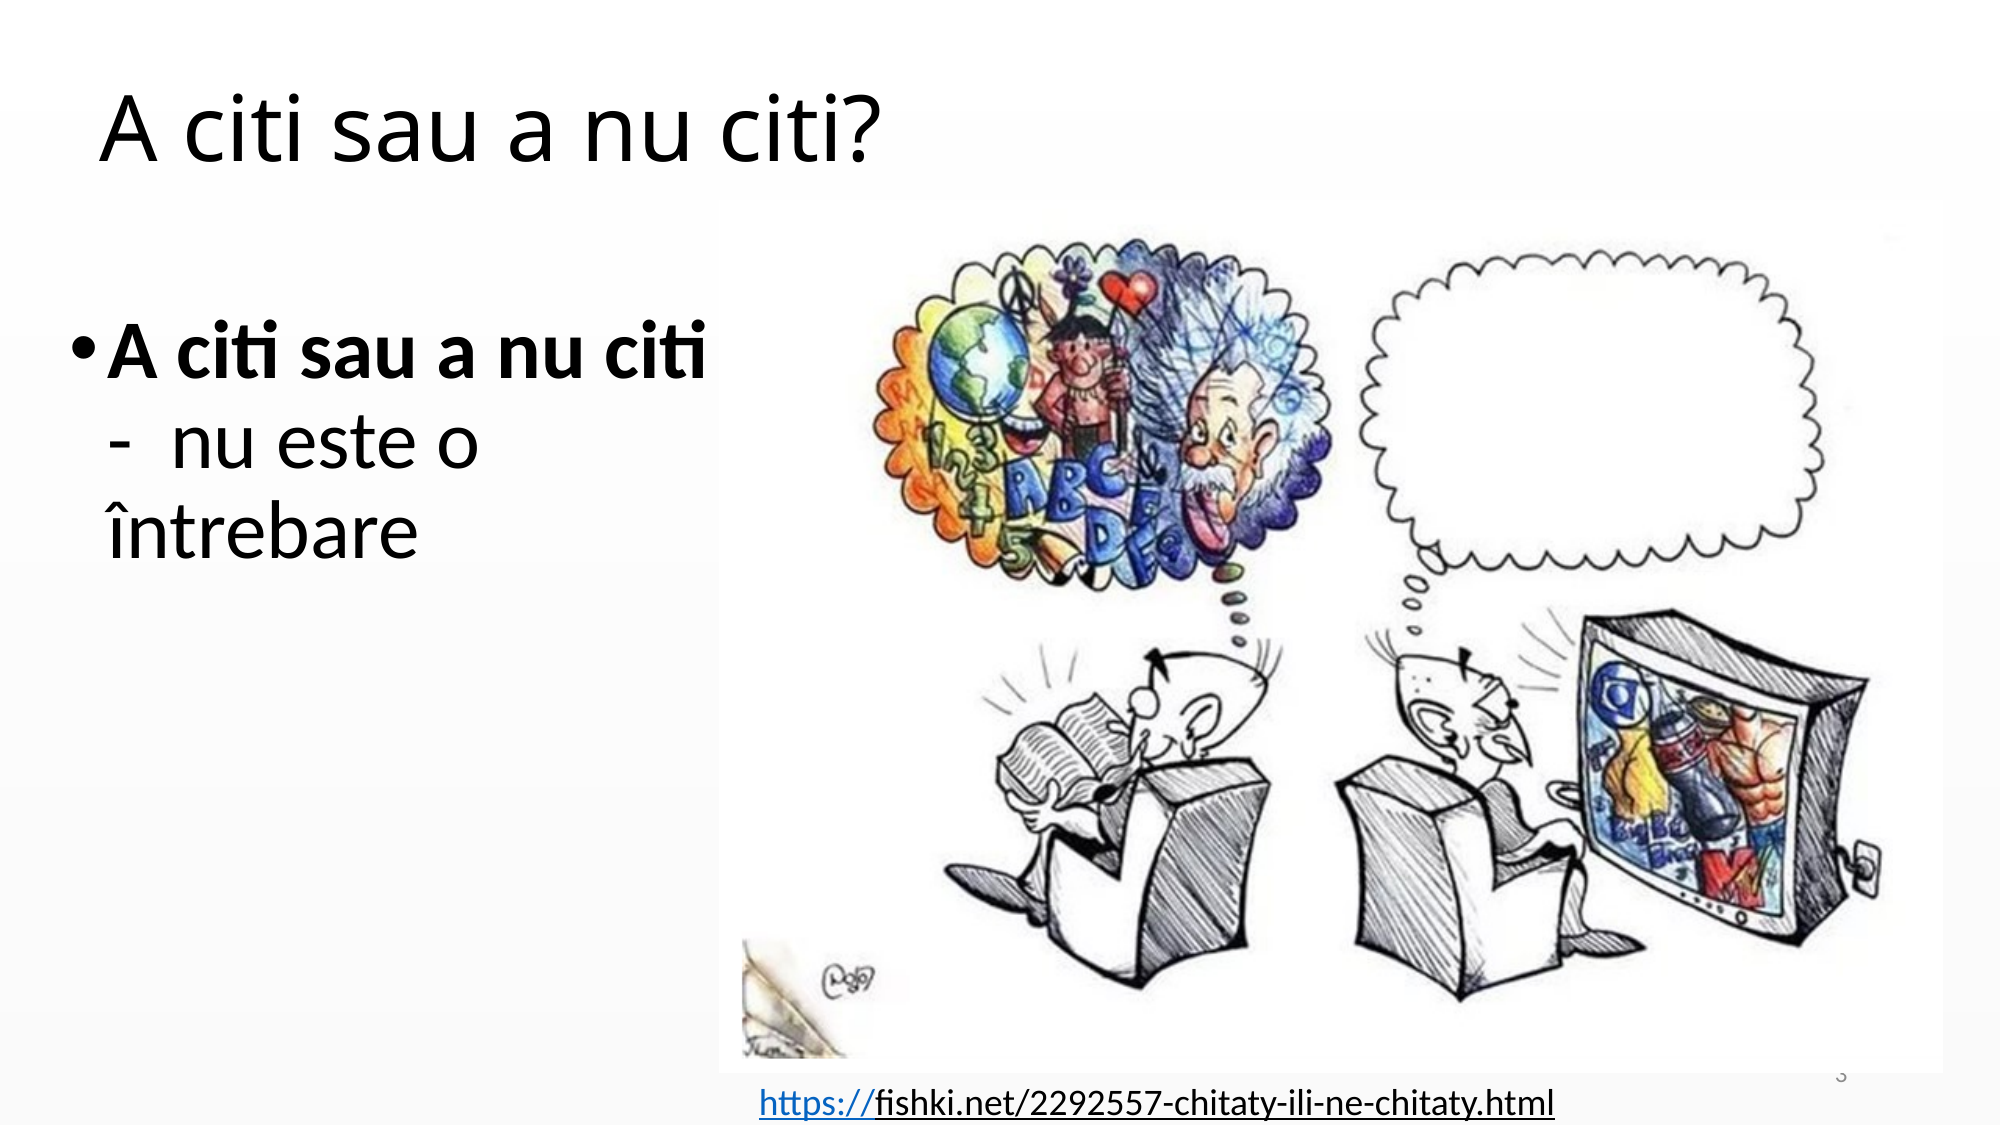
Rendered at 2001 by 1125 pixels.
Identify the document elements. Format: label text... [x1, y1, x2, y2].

text_box https://fishki.net/2292557-chitaty-ili-ne-chitaty.html [744, 1073, 1579, 1125]
title A citi sau a nu citi? [85, 22, 1811, 241]
picture [719, 200, 1943, 1073]
slide_number 3 [1579, 1073, 1863, 1103]
list A citi sau a nu citi - nu este o întrebare [54, 299, 719, 1014]
